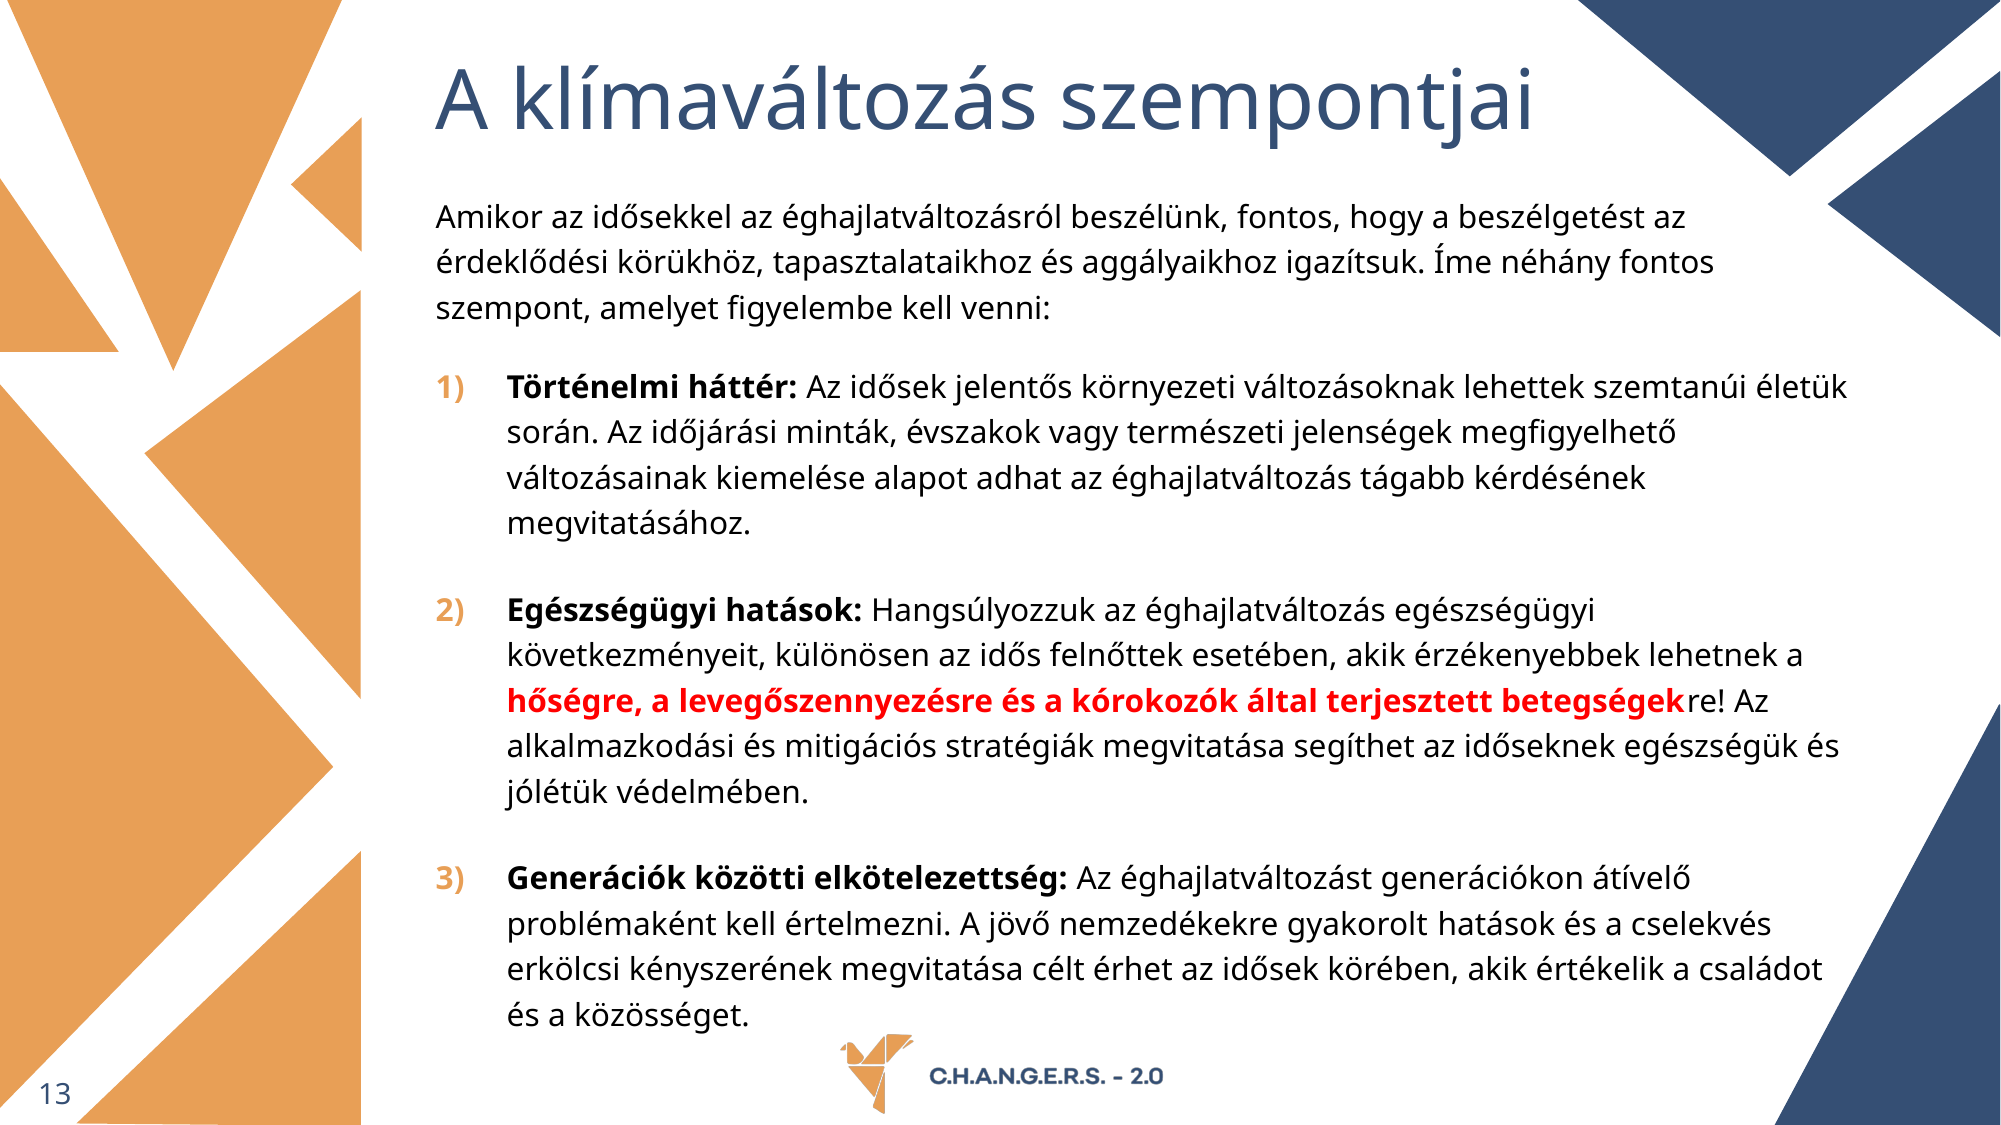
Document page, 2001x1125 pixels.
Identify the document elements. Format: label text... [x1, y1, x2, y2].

list Amikor az idősekkel az éghajlatváltozásról beszélünk, fontos, hogy a beszélgetést az érdeklődési körükhöz, tapasztalataikhoz és aggályaikhoz igazítsuk. Íme néhány fontos szempont, amelyet figyelembe kell venni: Történelmi háttér: Az idősek jelentős környezeti változásoknak lehettek szemtanúi életük során. Az időjárási minták, évszakok vagy természeti jelenségek megfigyelhető változásainak kiemelése alapot adhat az éghajlatváltozás tágabb kérdésének megvitatásához. Egészségügyi hatások: Hangsúlyozzuk az éghajlatváltozás egészségügyi következményeit, különösen az idős felnőttek esetében, akik érzékenyebbek lehetnek a hőségre, a levegőszennyezésre és a kórokozók által terjesztett betegségekre! Az alkalmazkodási és mitigációs stratégiák megvitatása segíthet az időseknek egészségük és jólétük védelmében. Generációk közötti elkötelezettség: Az éghajlatváltozást generációkon átívelő problémaként kell értelmezni. A jövő nemzedékekre gyakorolt ​​hatások és a cselekvés erkölcsi kényszerének megvitatása célt érhet az idősek körében, akik értékelik a családot és a közösséget. [420, 181, 1866, 1063]
picture [814, 1063, 1186, 1125]
title A klímaváltozás szempontjai [420, 11, 1787, 181]
